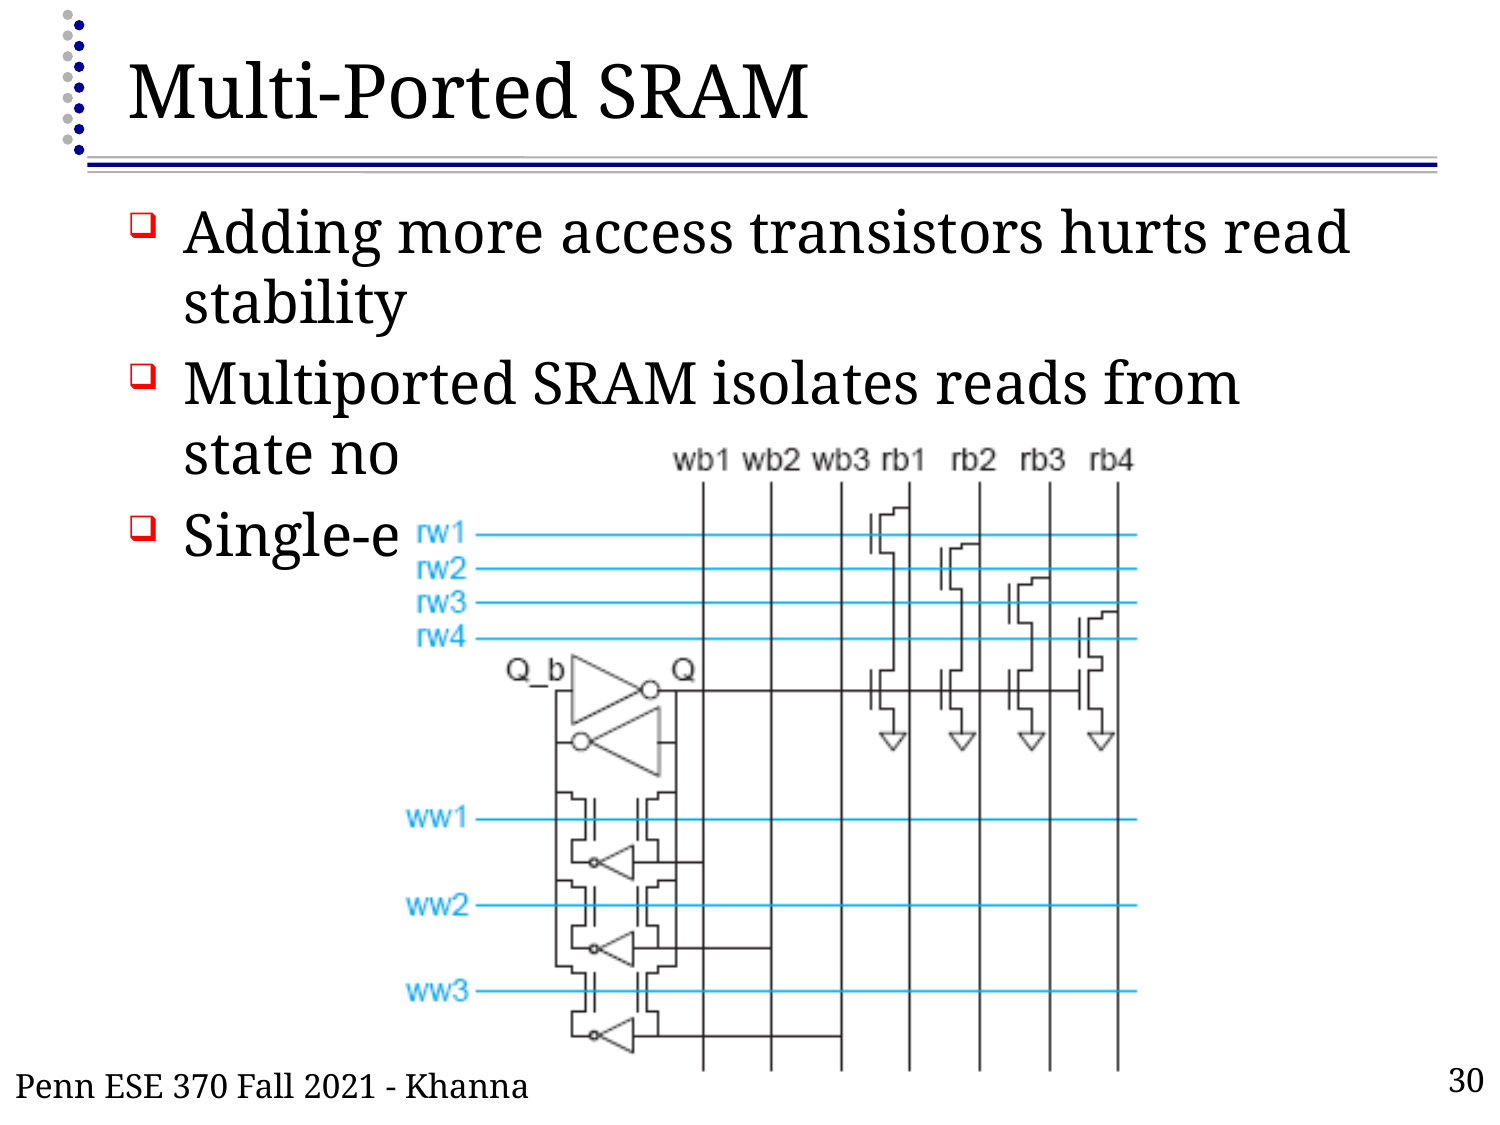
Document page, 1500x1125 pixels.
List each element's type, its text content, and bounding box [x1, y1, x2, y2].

footer Penn ESE 370 Fall 2021 - Khanna [0, 1037, 813, 1113]
picture [397, 425, 1154, 1079]
list Adding more access transistors hurts read stability Multiported SRAM isolates reads from state node Single-ended bitlines save area [112, 187, 1388, 1013]
title Multi-Ported SRAM [112, 16, 1391, 142]
slide_number 30 [1187, 1037, 1500, 1113]
